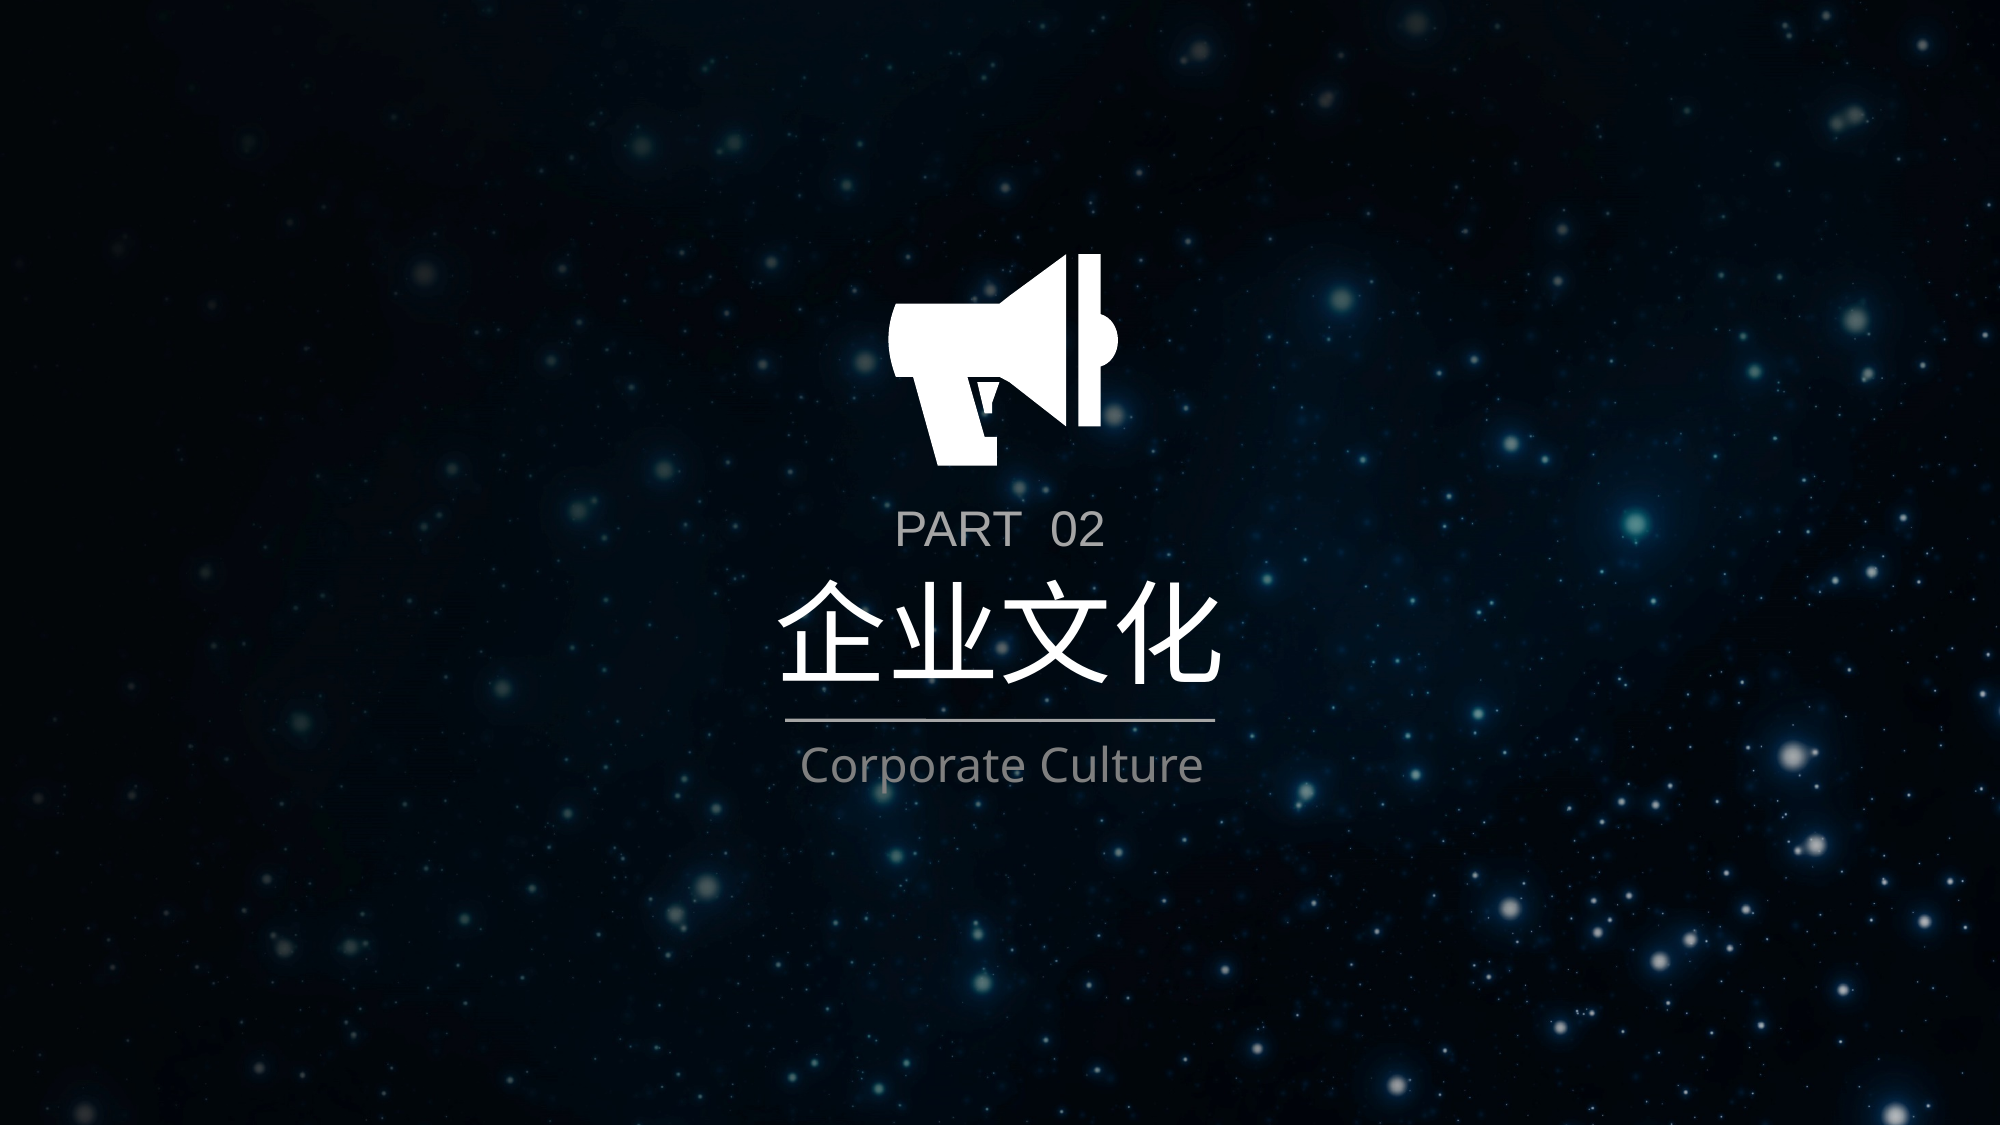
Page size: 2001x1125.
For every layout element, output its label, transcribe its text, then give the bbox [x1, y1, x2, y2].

slide_number 18 [1412, 1042, 1863, 1103]
picture [0, 0, 2000, 1125]
text_box [1078, 254, 1118, 427]
text_box [888, 254, 1067, 466]
text_box 企业文化 [687, 555, 1313, 706]
text_box Corporate Culture [724, 726, 1280, 800]
text_box PART 02 [755, 488, 1244, 555]
